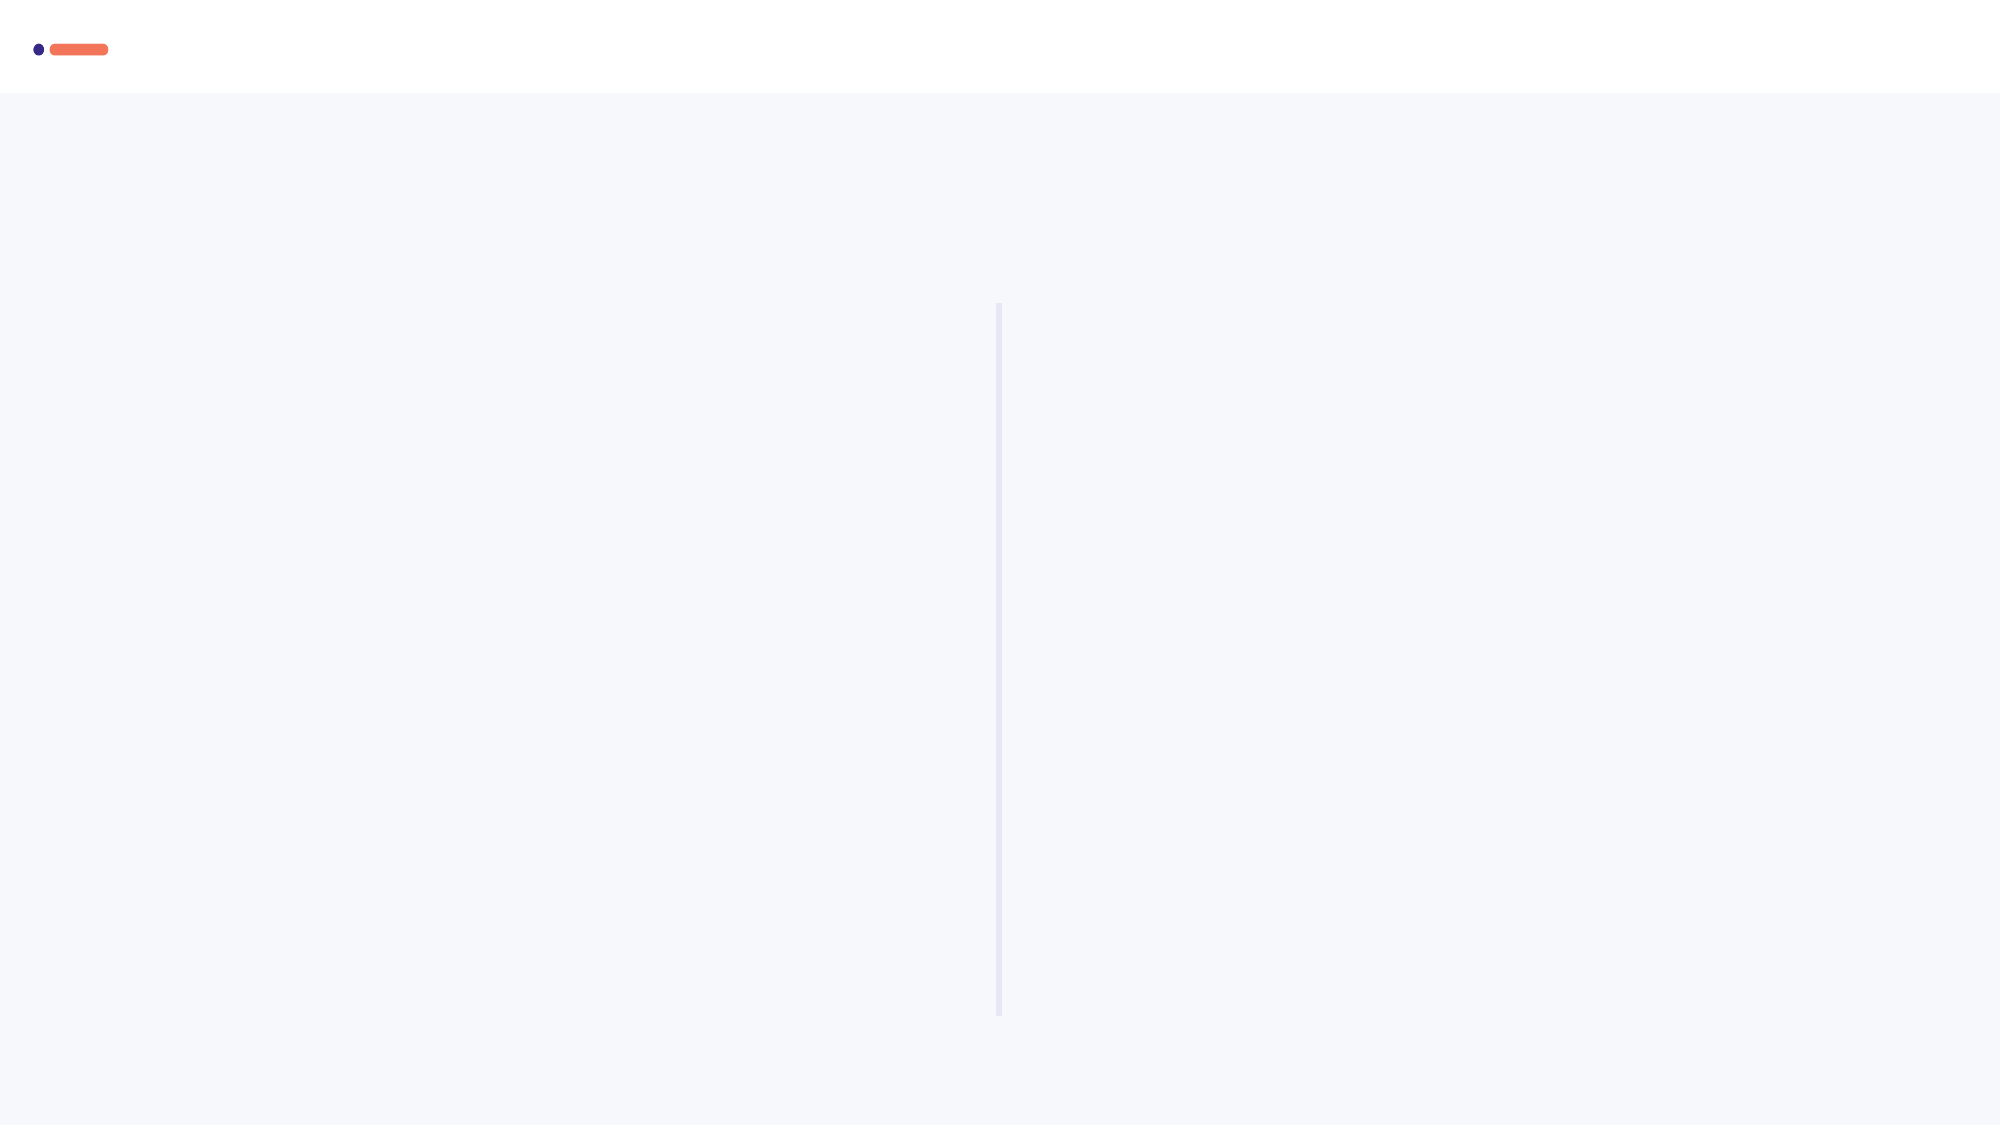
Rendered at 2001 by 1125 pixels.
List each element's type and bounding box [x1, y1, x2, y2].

picture [33, 43, 109, 56]
